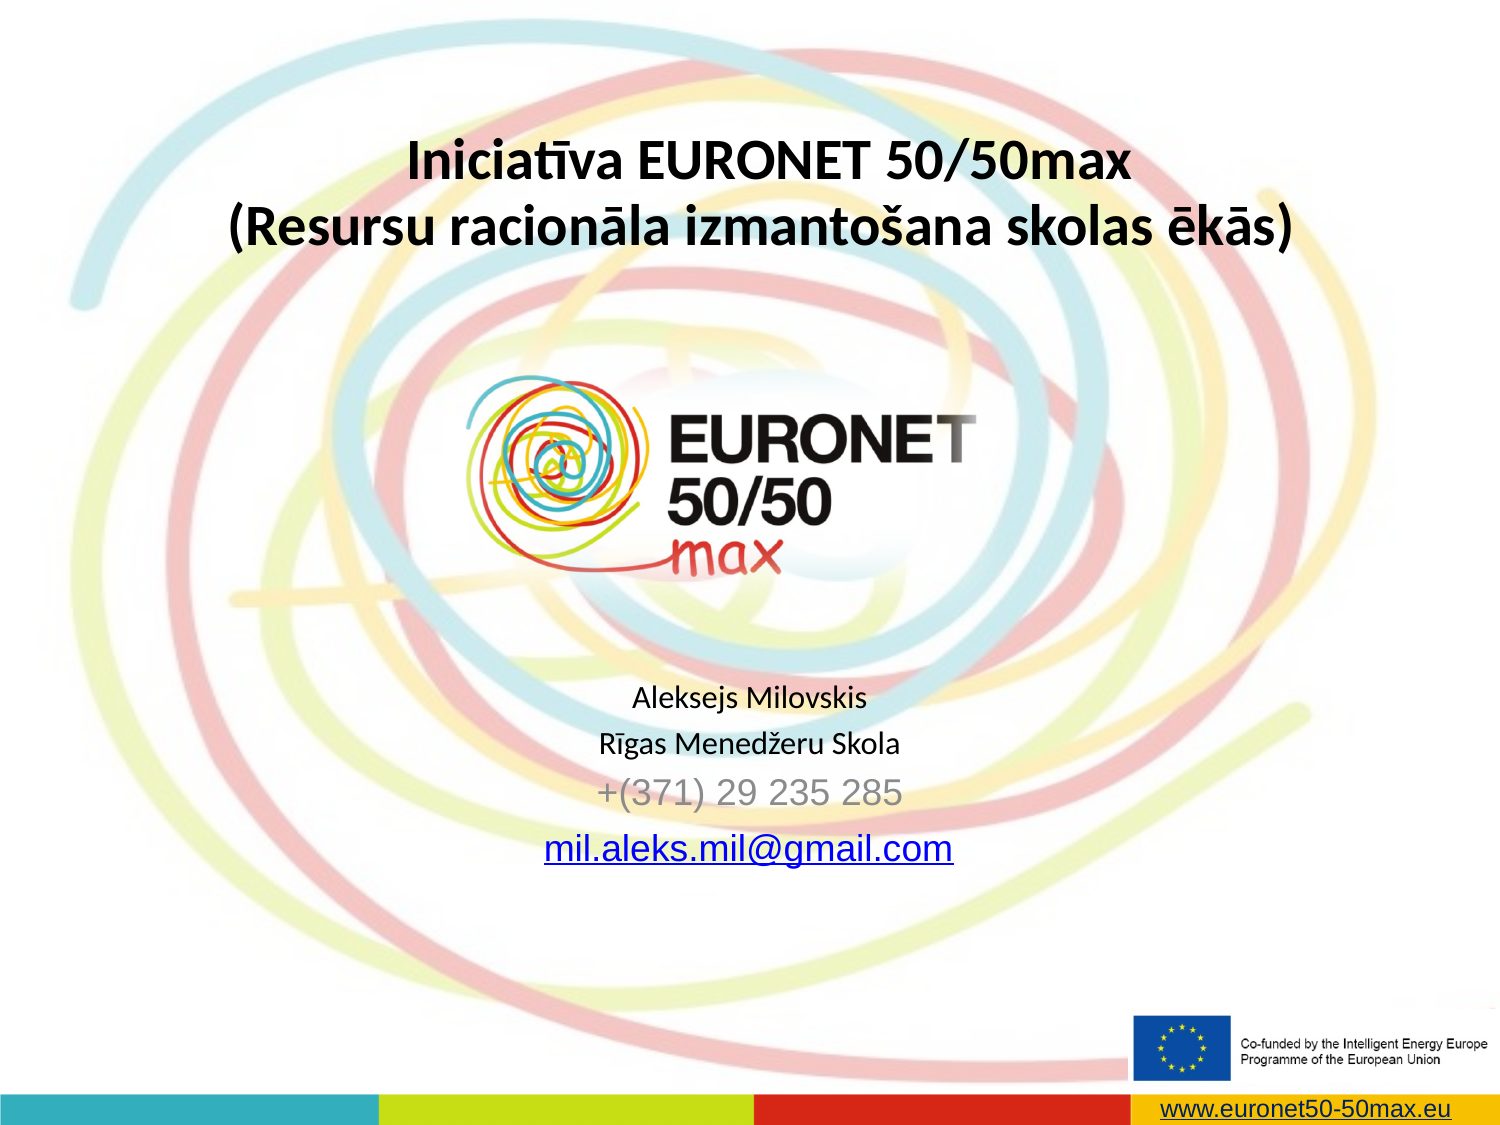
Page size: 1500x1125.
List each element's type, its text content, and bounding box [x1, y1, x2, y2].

text_box www.euronet50-50max.eu [1145, 1090, 1500, 1125]
slide_number 1 [1074, 1042, 1425, 1103]
subtitle Aleksejs Milovskis Rīgas Menedžeru Skola +(371) 29 235 285 mil.aleks.mil@gmail.com [769, 668, 1199, 879]
title Iniciatīva EURONET 50/50max (Resursu racionāla izmantošana skolas ēkās) [88, 54, 1436, 414]
subtitle Aleksejs Milovskis Rīgas Menedžeru Skola +(371) 29 235 285 mil.aleks.mil@gmail.com [301, 668, 729, 879]
picture [1127, 1009, 1500, 1083]
picture [2, 309, 1145, 1125]
